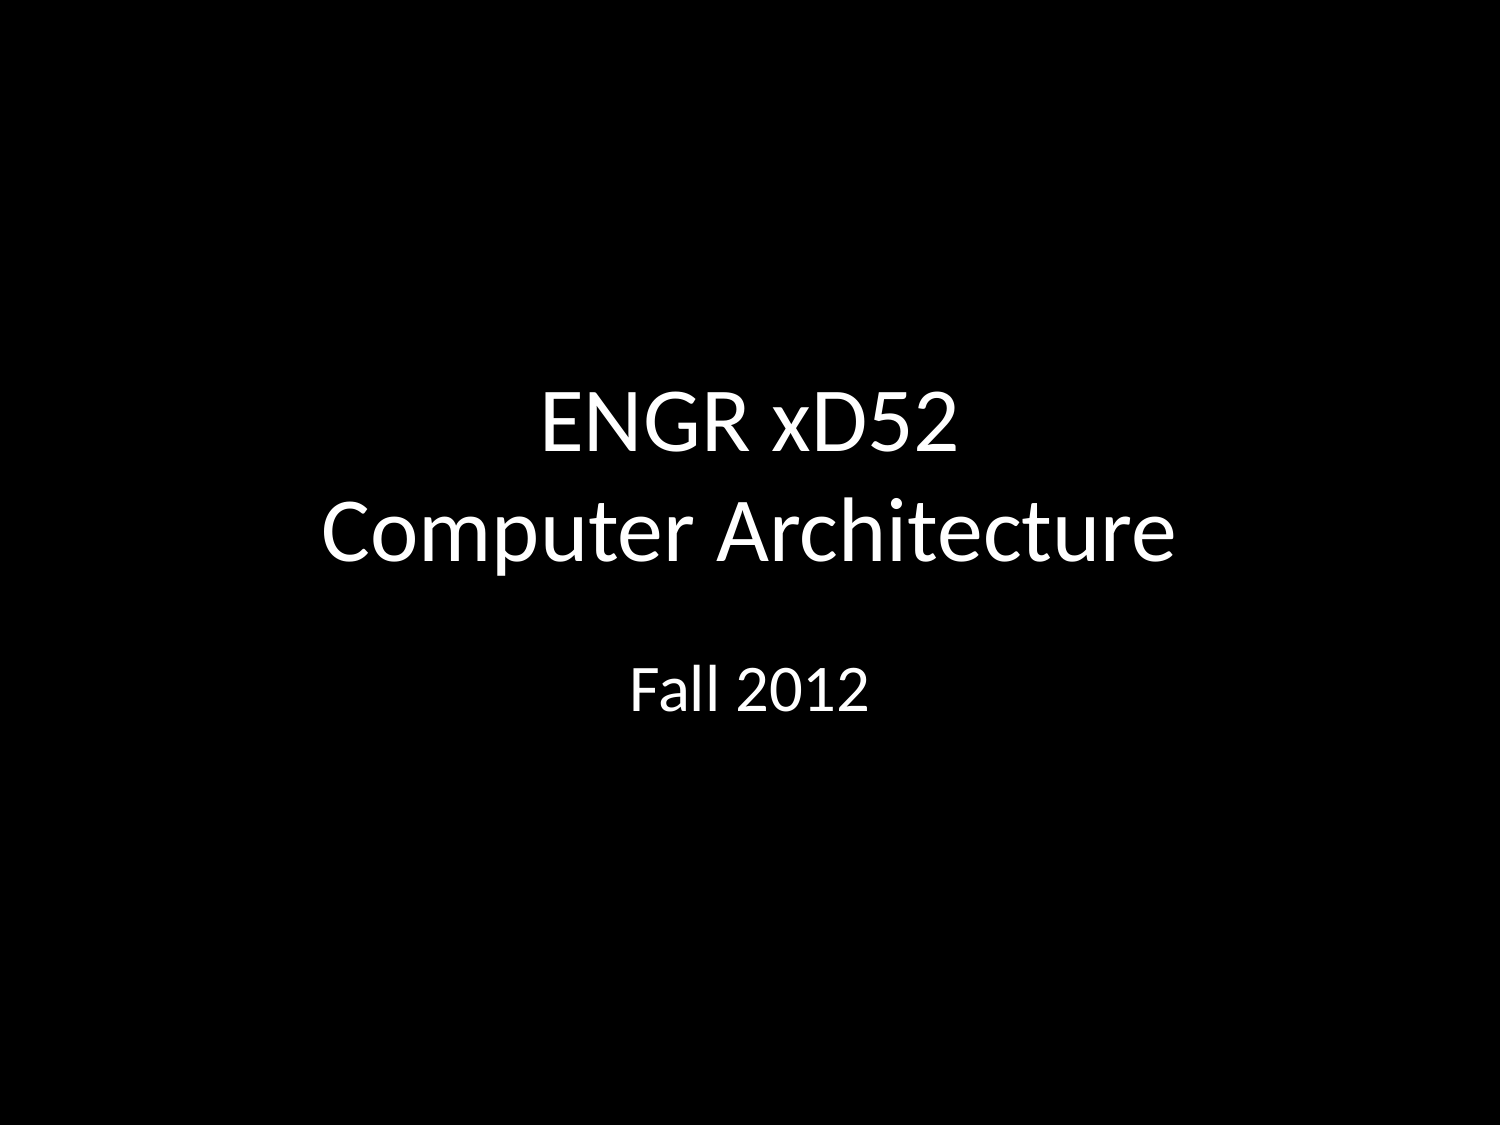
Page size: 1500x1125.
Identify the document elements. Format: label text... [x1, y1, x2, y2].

subtitle Fall 2012 [225, 637, 1275, 925]
title ENGR xD52 Computer Architecture [112, 349, 1388, 591]
